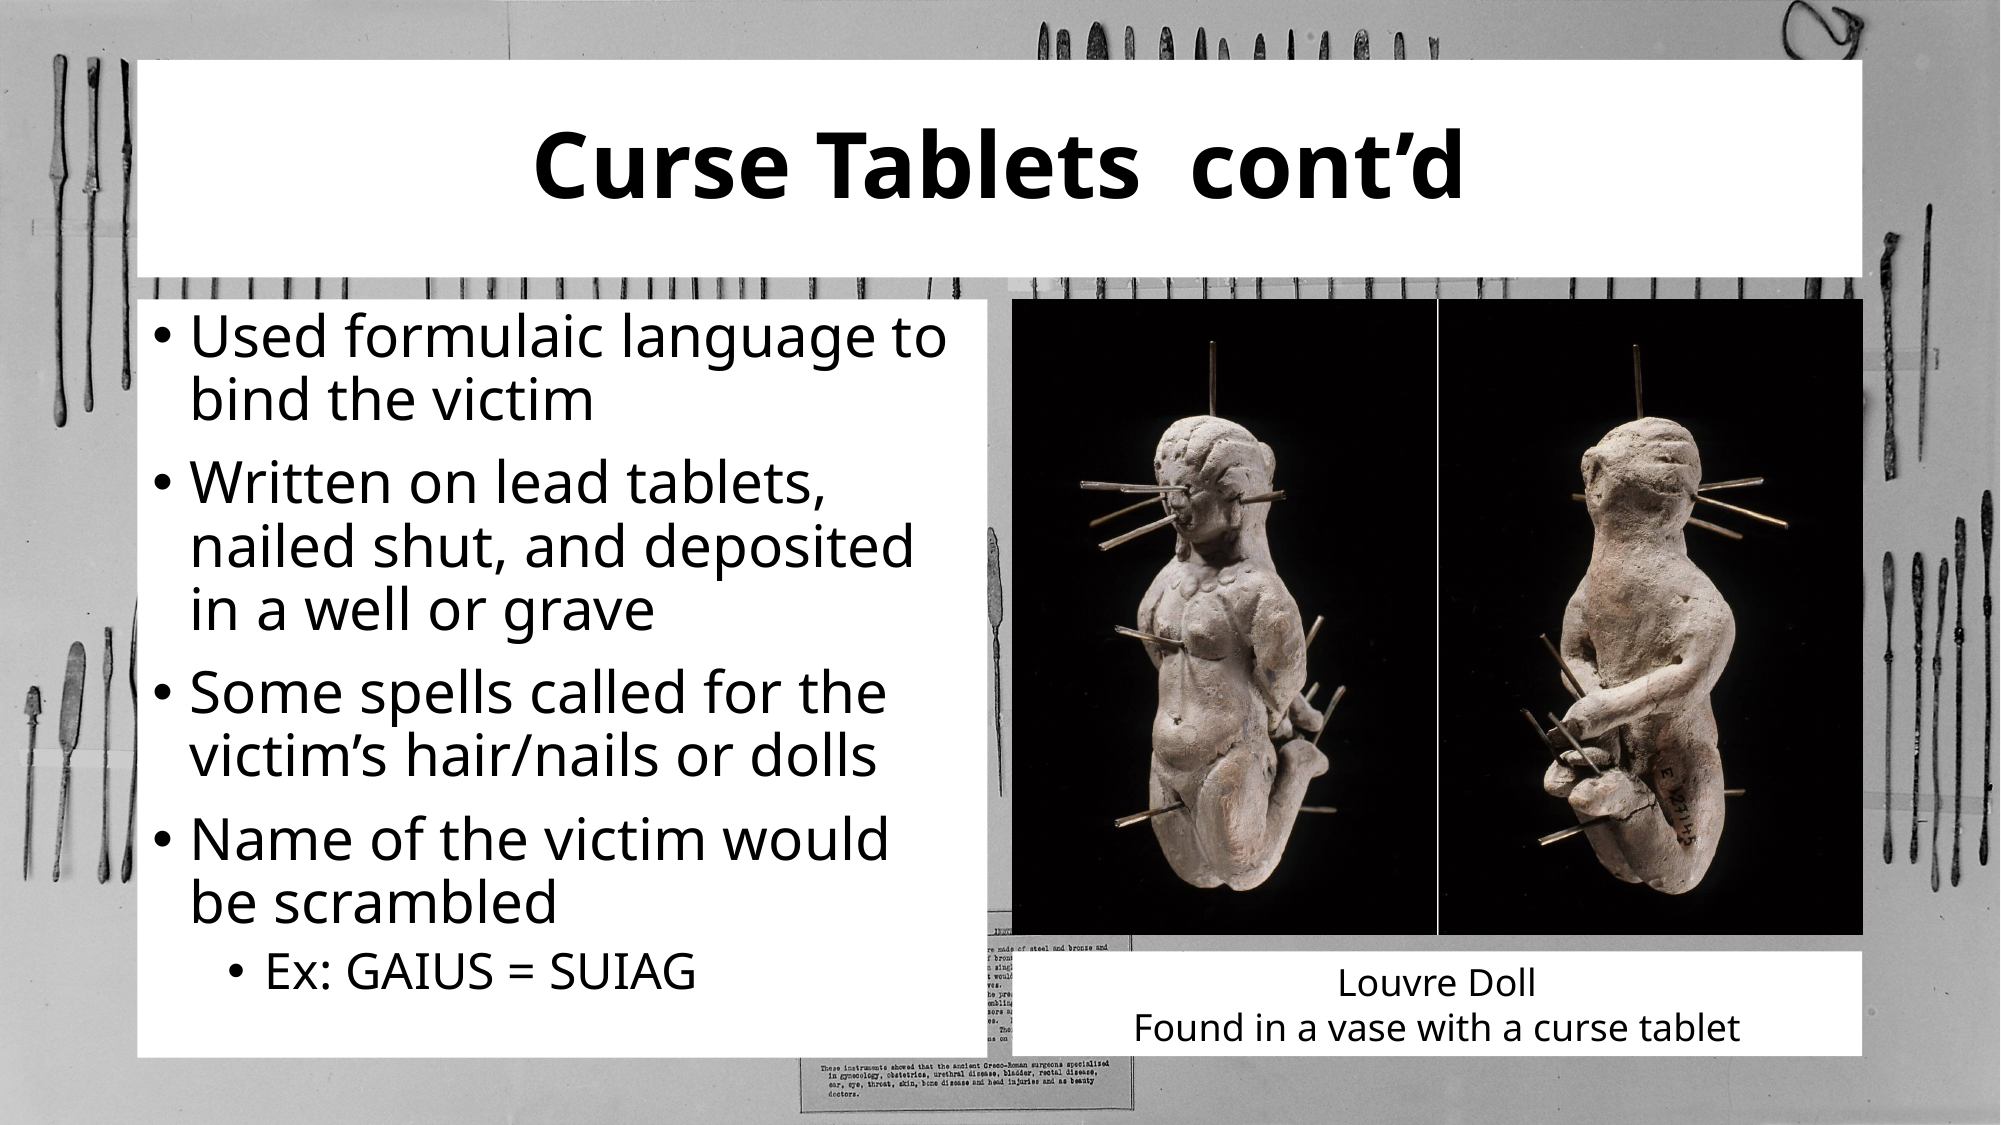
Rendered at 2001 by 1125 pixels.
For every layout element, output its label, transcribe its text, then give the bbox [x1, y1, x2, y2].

text_box [0, 0, 2000, 1125]
text_box Louvre Doll Found in a vase with a curse tablet [1012, 951, 1863, 1057]
picture [1012, 299, 1863, 935]
list Used formulaic language to bind the victim Written on lead tablets, nailed shut, and deposited in a well or grave Some spells called for the victim’s hair/nails or dolls Name of the victim would be scrambled Ex: GAIUS = SUIAG [137, 299, 988, 1058]
title Curse Tablets cont’d [137, 59, 1863, 278]
